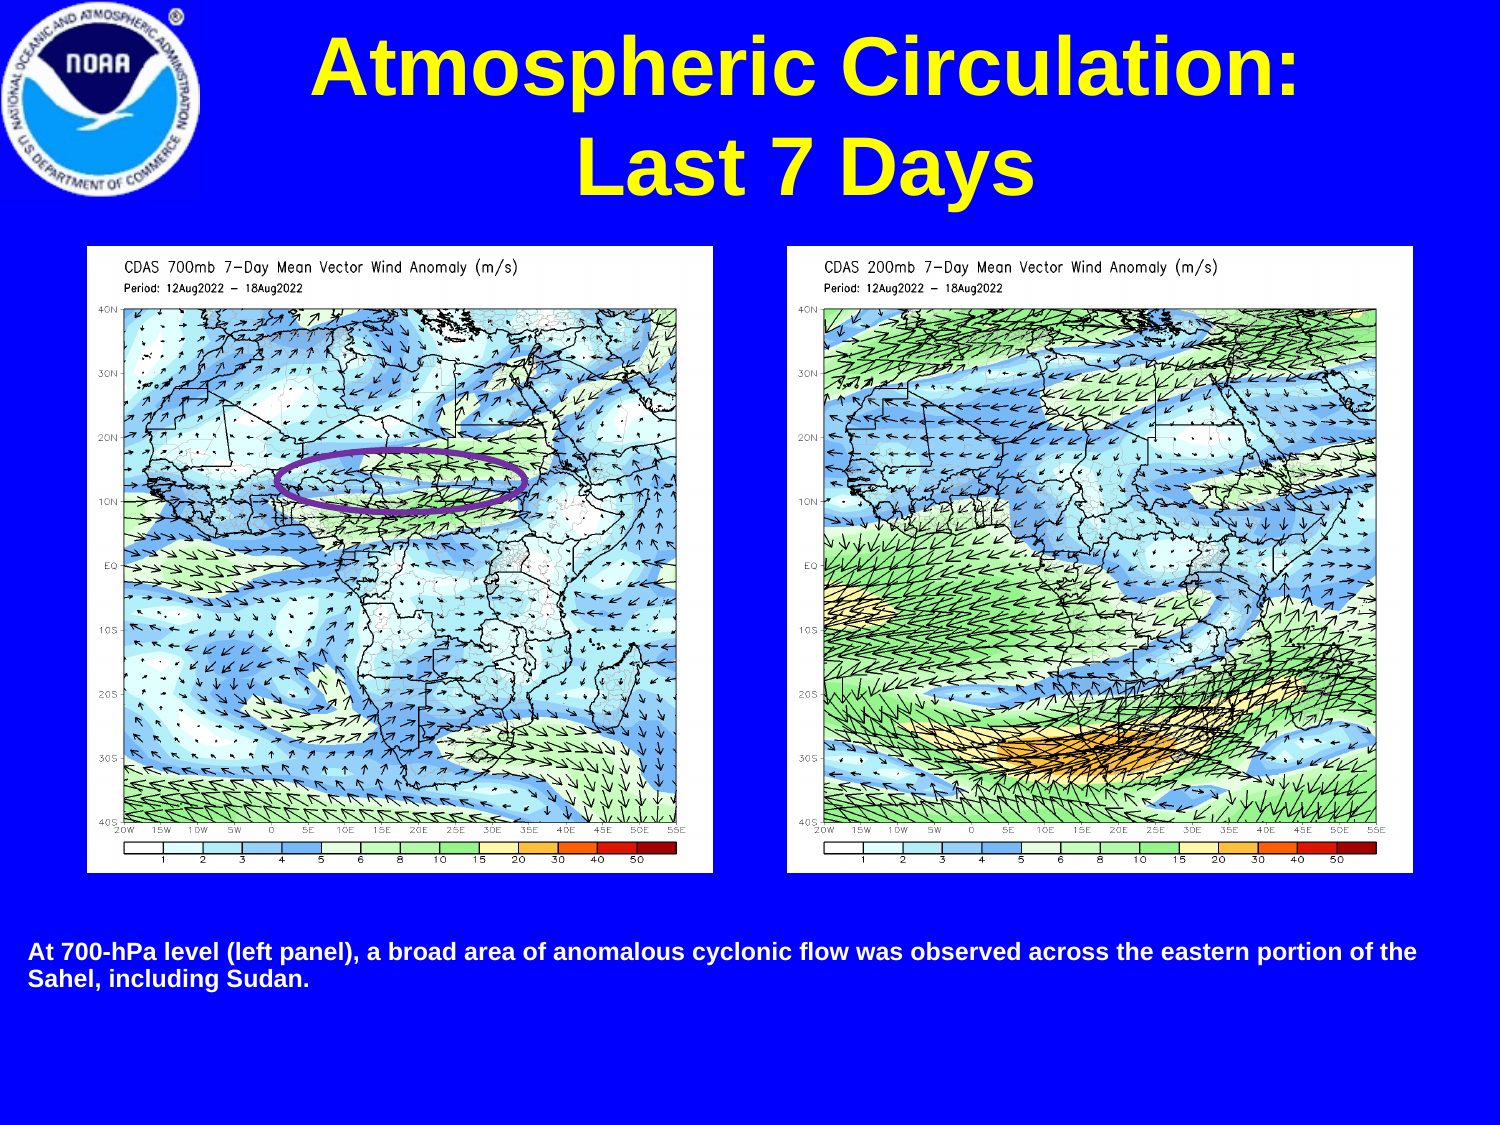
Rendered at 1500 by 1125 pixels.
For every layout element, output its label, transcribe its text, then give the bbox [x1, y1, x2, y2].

picture [0, 0, 200, 200]
picture [787, 246, 1414, 873]
text_box At 700-hPa level (left panel), a broad area of anomalous cyclonic flow was observed across the eastern portion of the Sahel, including Sudan. [12, 931, 1488, 1001]
picture [87, 246, 714, 873]
title Atmospheric Circulation: Last 7 Days [174, 37, 1438, 188]
